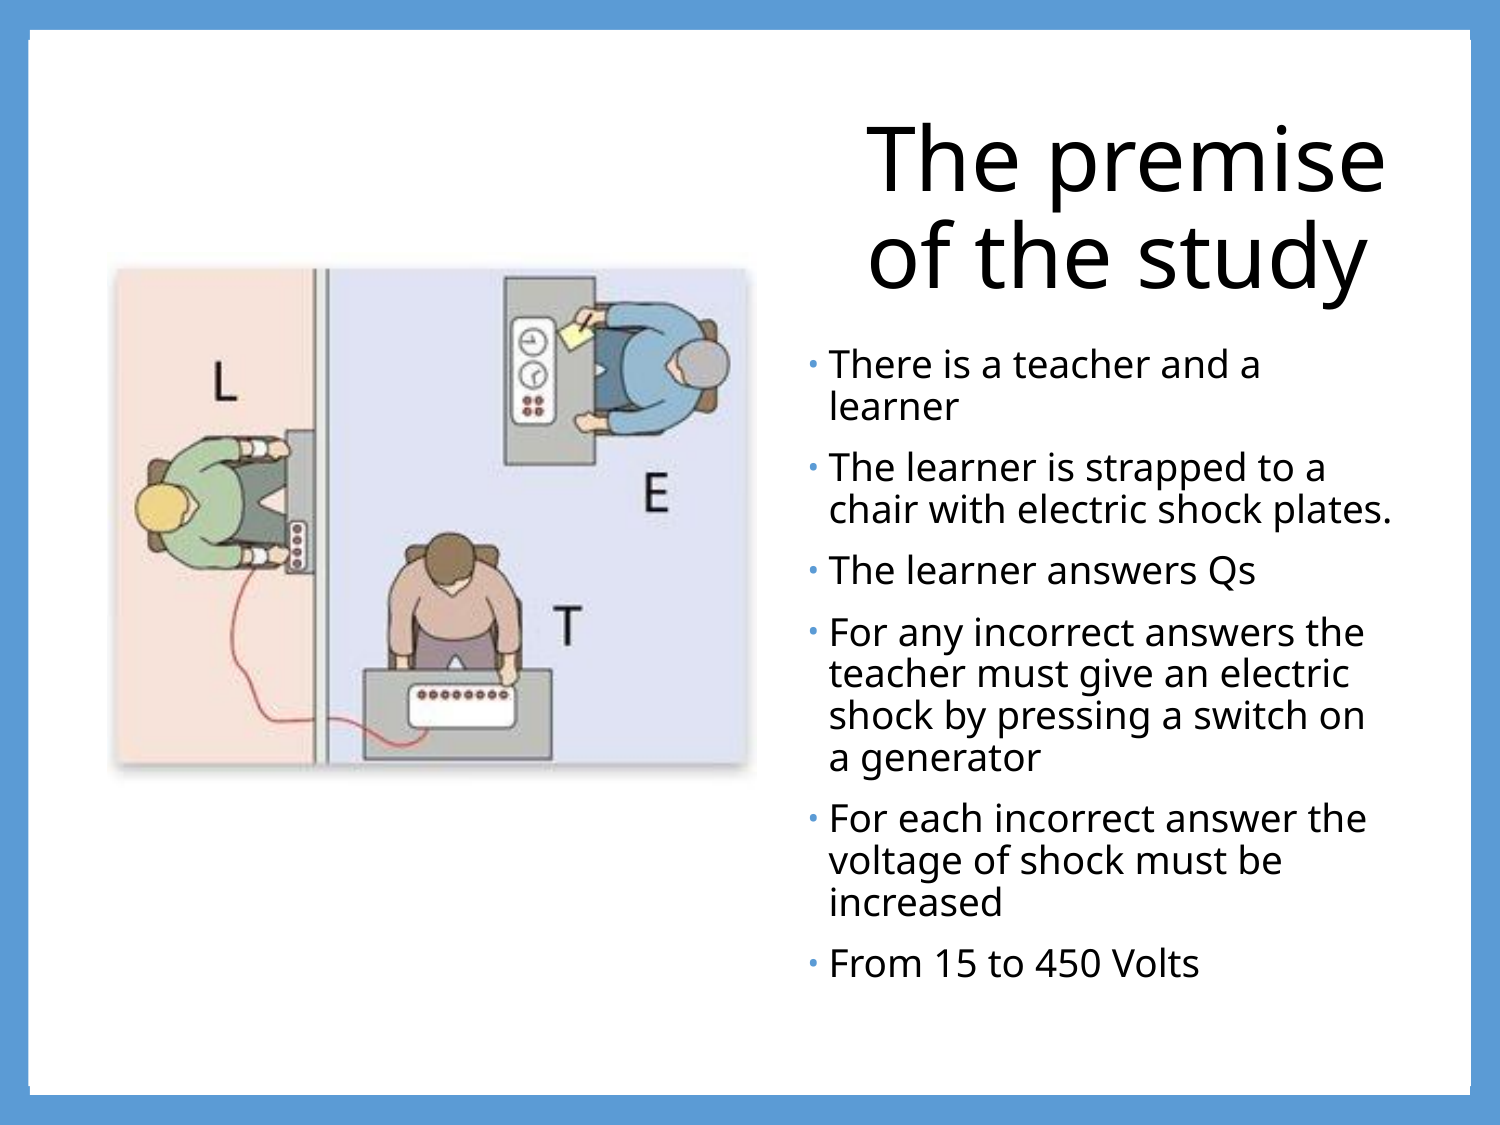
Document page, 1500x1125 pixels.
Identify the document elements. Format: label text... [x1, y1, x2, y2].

text_box [27, 38, 1472, 1088]
picture [106, 252, 758, 794]
list There is a teacher and a learner The learner is strapped to a chair with electric shock plates. The learner answers Qs For any incorrect answers the teacher must give an electric shock by pressing a switch on a generator For each incorrect answer the voltage of shock must be increased From 15 to 450 Volts [787, 337, 1412, 1000]
title The premise of the study [851, 99, 1412, 323]
